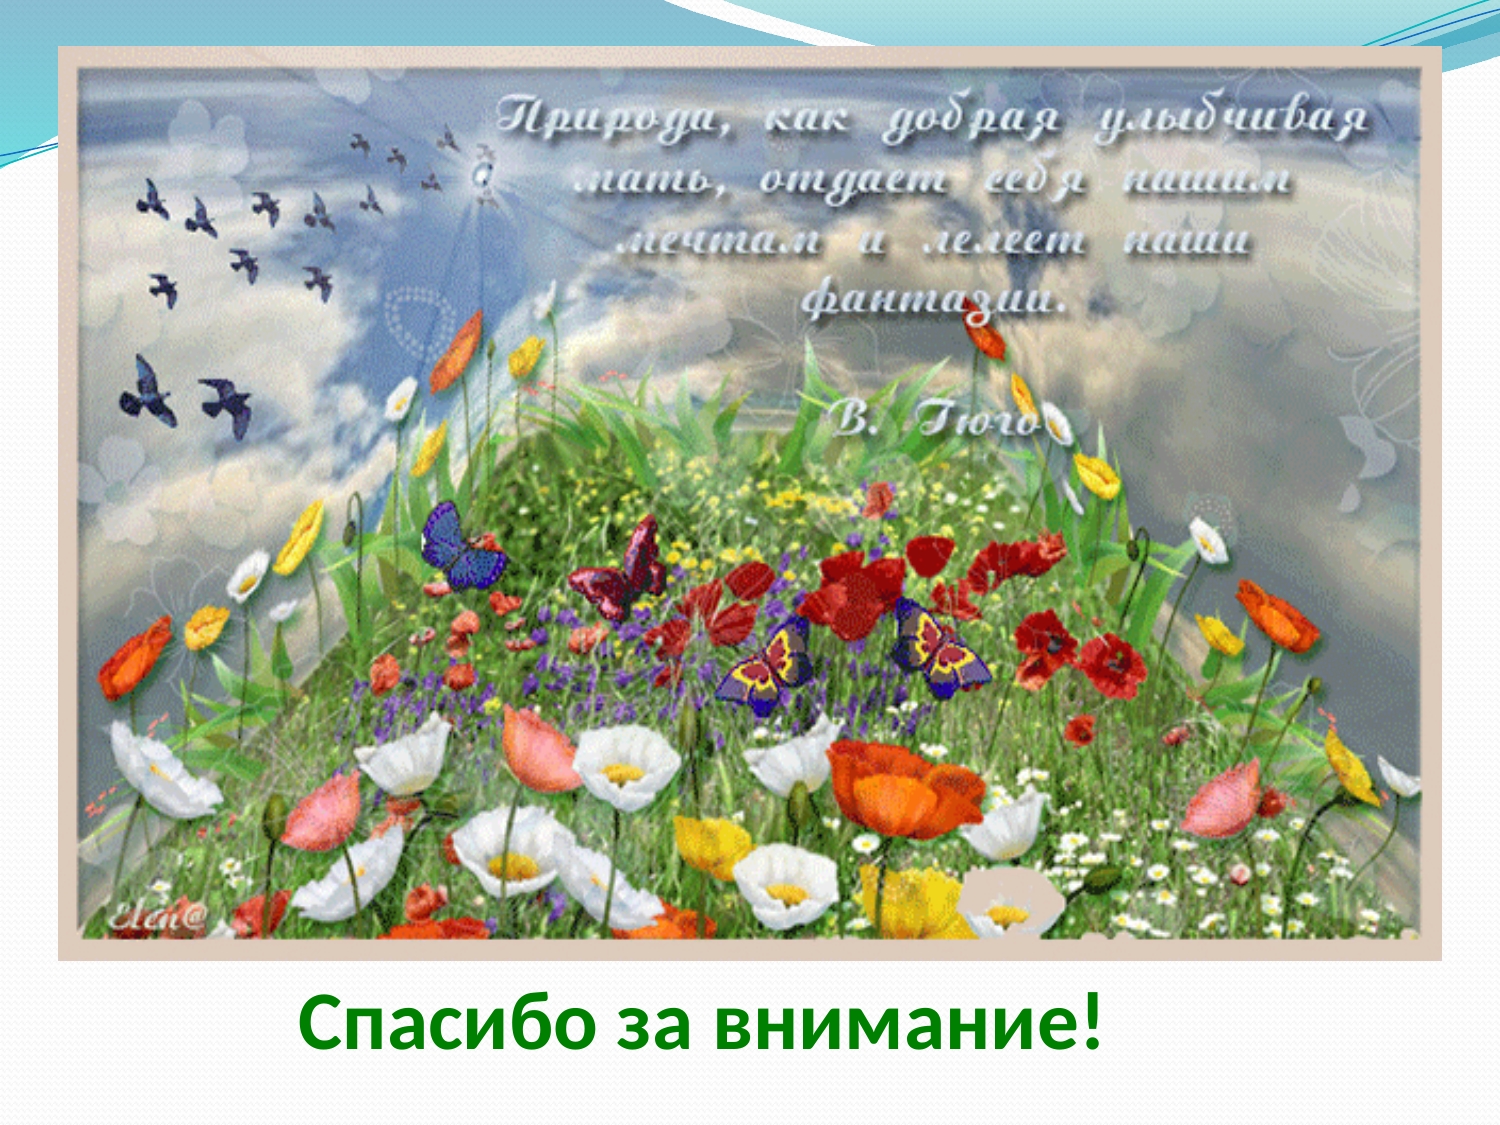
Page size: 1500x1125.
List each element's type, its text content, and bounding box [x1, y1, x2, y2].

title Спасибо за внимание! [218, 974, 1188, 1067]
picture [58, 46, 1442, 962]
